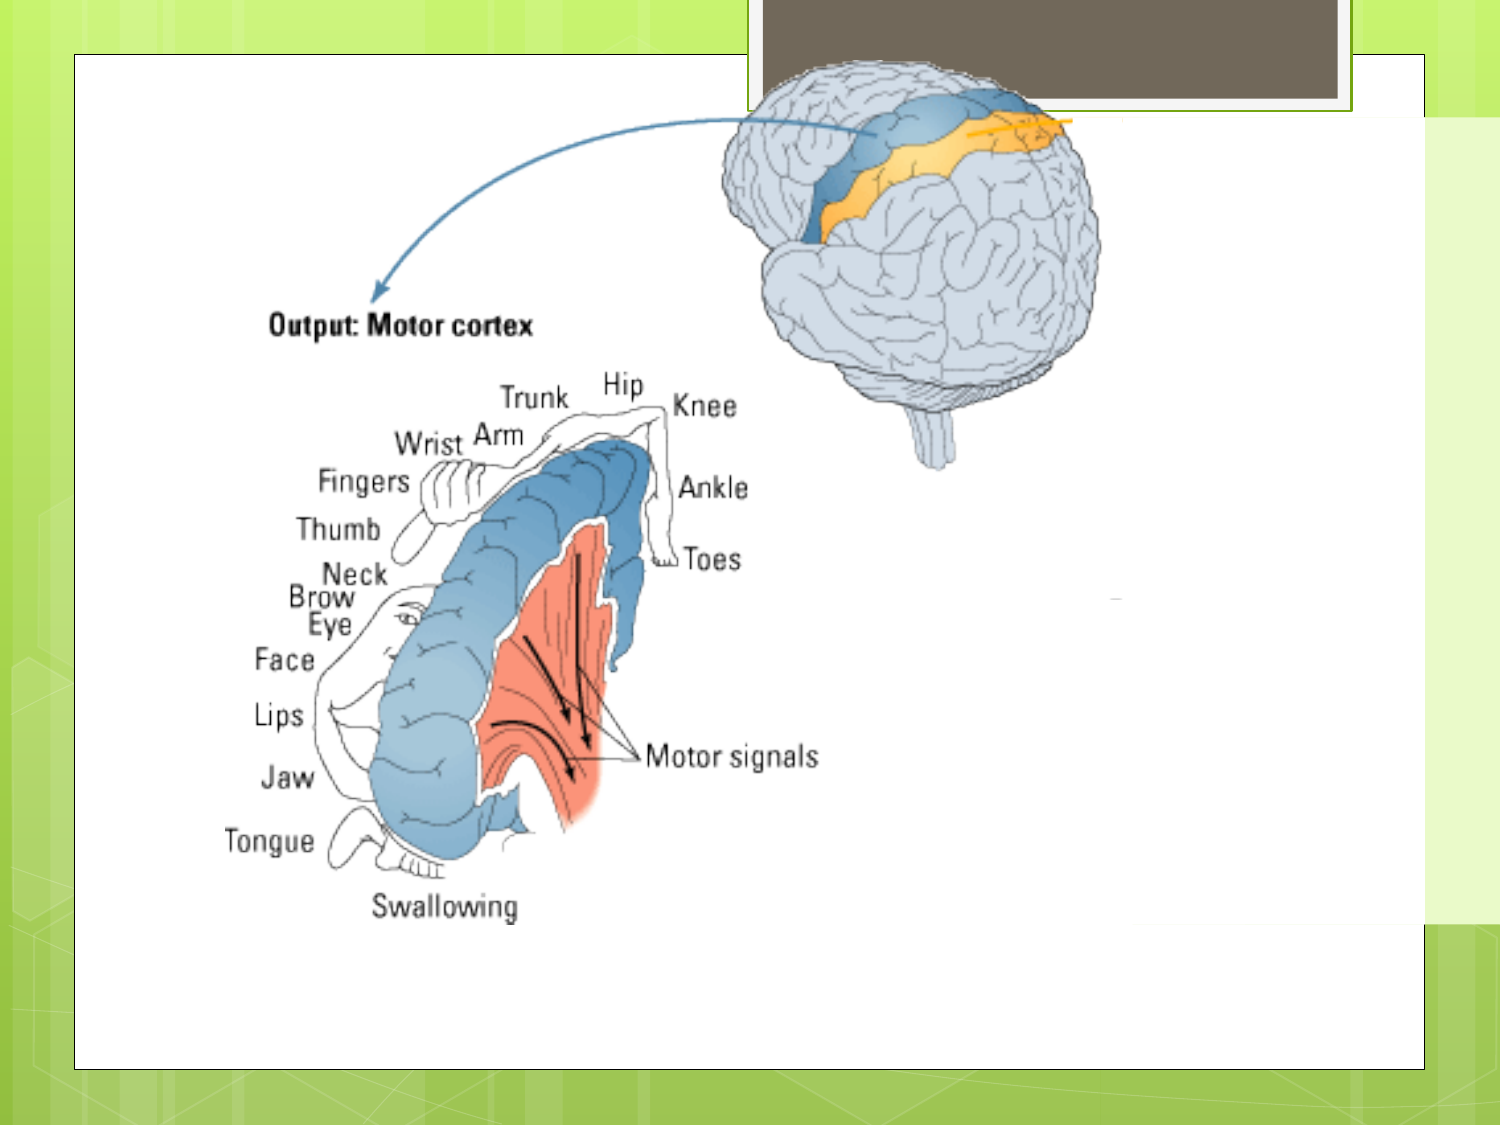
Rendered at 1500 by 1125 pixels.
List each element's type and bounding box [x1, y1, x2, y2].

picture [224, 60, 1500, 925]
